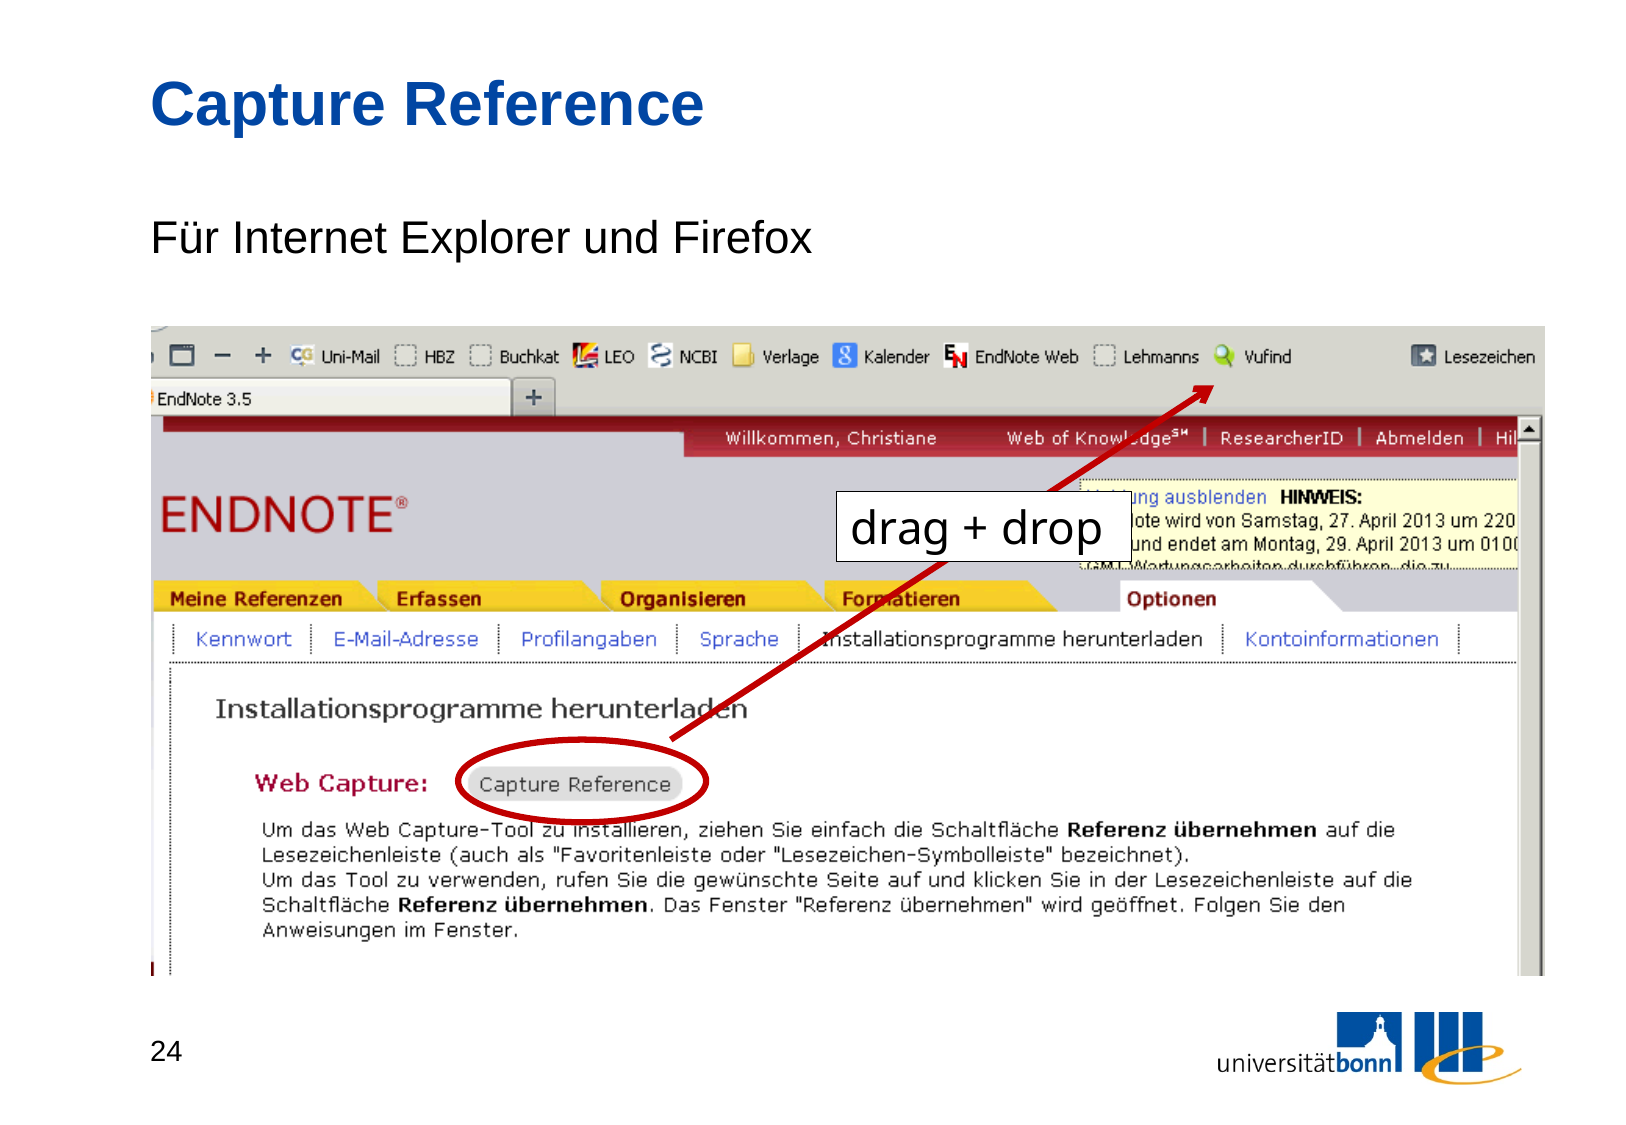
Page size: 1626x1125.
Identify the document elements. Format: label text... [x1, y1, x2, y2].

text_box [670, 385, 1215, 740]
list Für Internet Explorer und Firefox [135, 199, 1477, 410]
title Capture Reference [135, 24, 1477, 176]
picture [1218, 1012, 1522, 1085]
picture [150, 326, 1546, 977]
